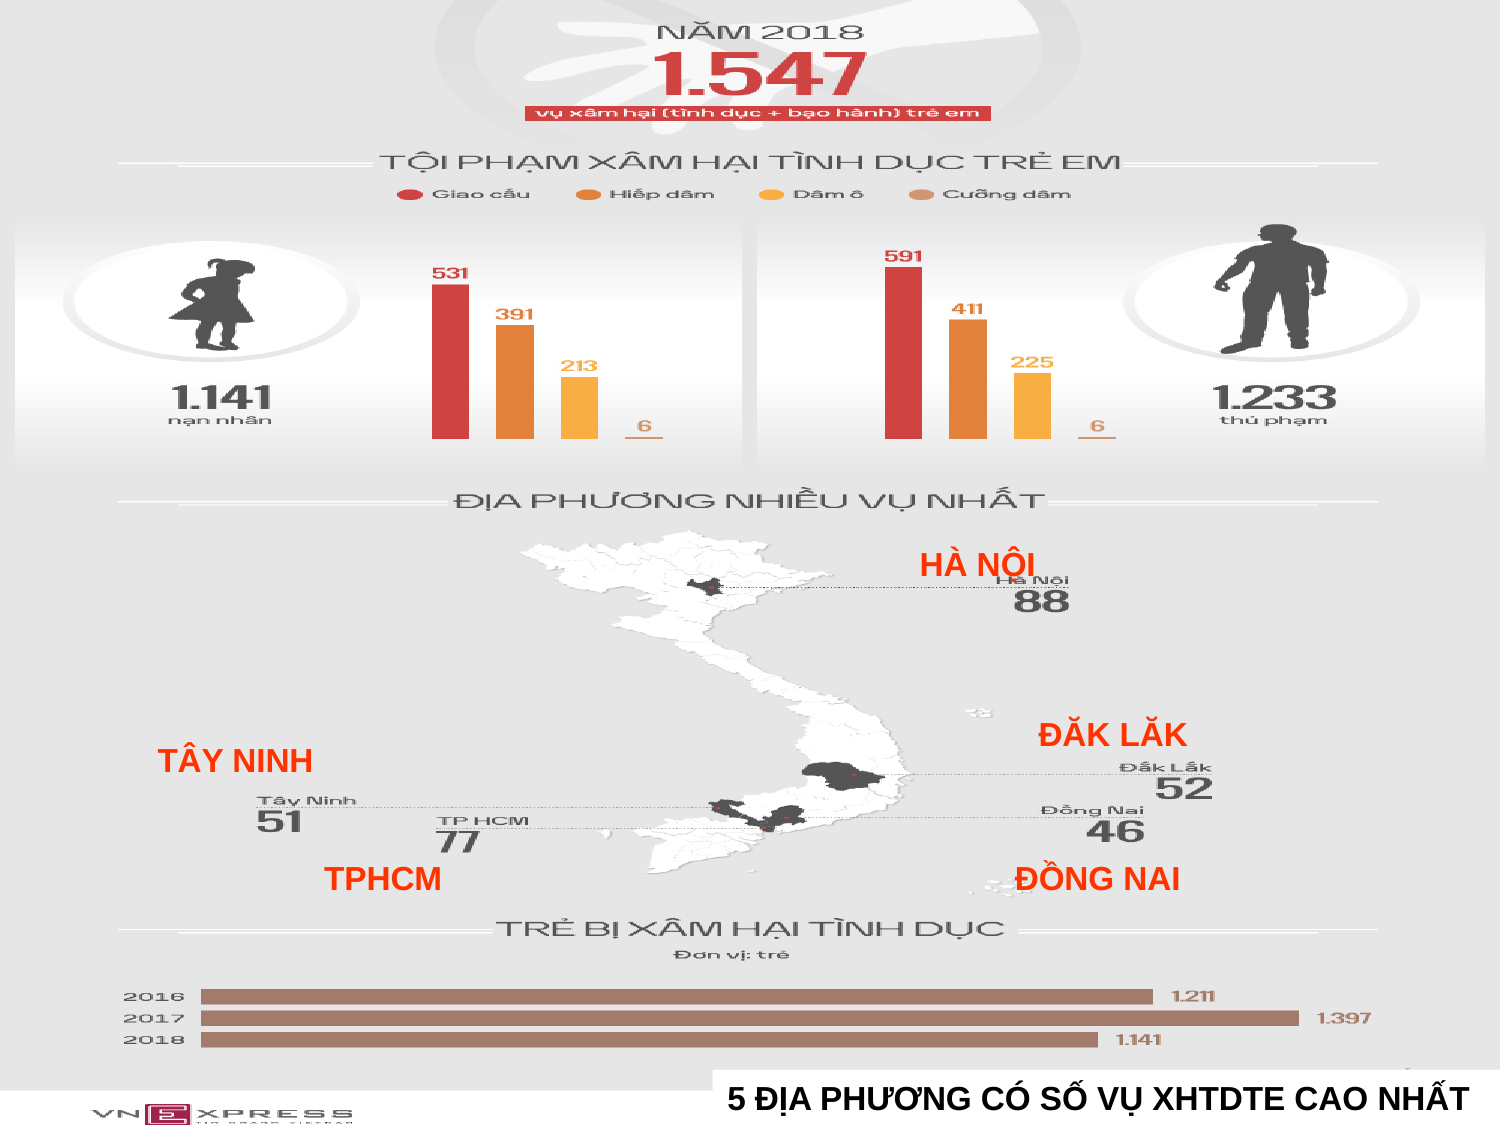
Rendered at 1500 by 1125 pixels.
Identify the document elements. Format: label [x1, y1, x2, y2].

text_box [0, 0, 1500, 1125]
